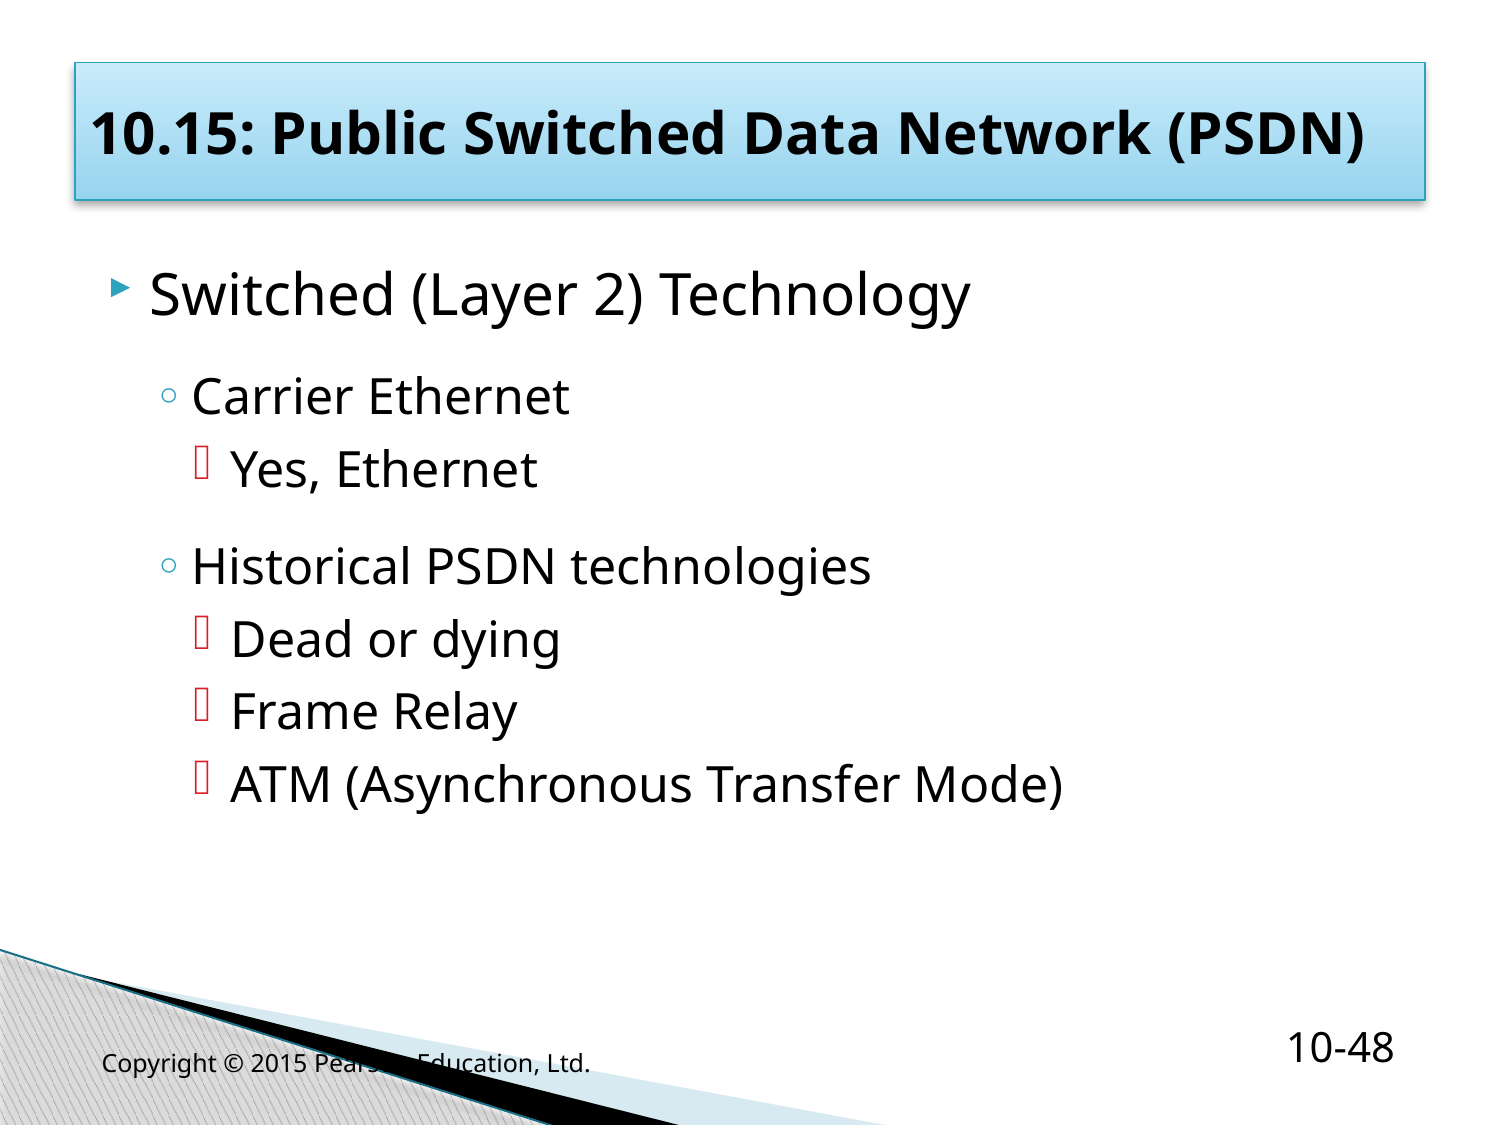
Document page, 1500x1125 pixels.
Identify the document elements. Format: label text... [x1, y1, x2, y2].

footer Copyright © 2015 Pearson Education, Ltd. [50, 1025, 650, 1085]
slide_number 10-48 [1149, 1025, 1410, 1085]
list Switched (Layer 2) Technology Carrier Ethernet Yes, Ethernet Historical PSDN technologies Dead or dying Frame Relay ATM (Asynchronous Transfer Mode) [75, 249, 1425, 986]
title 10.15: Public Switched Data Network (PSDN) [74, 62, 1426, 201]
